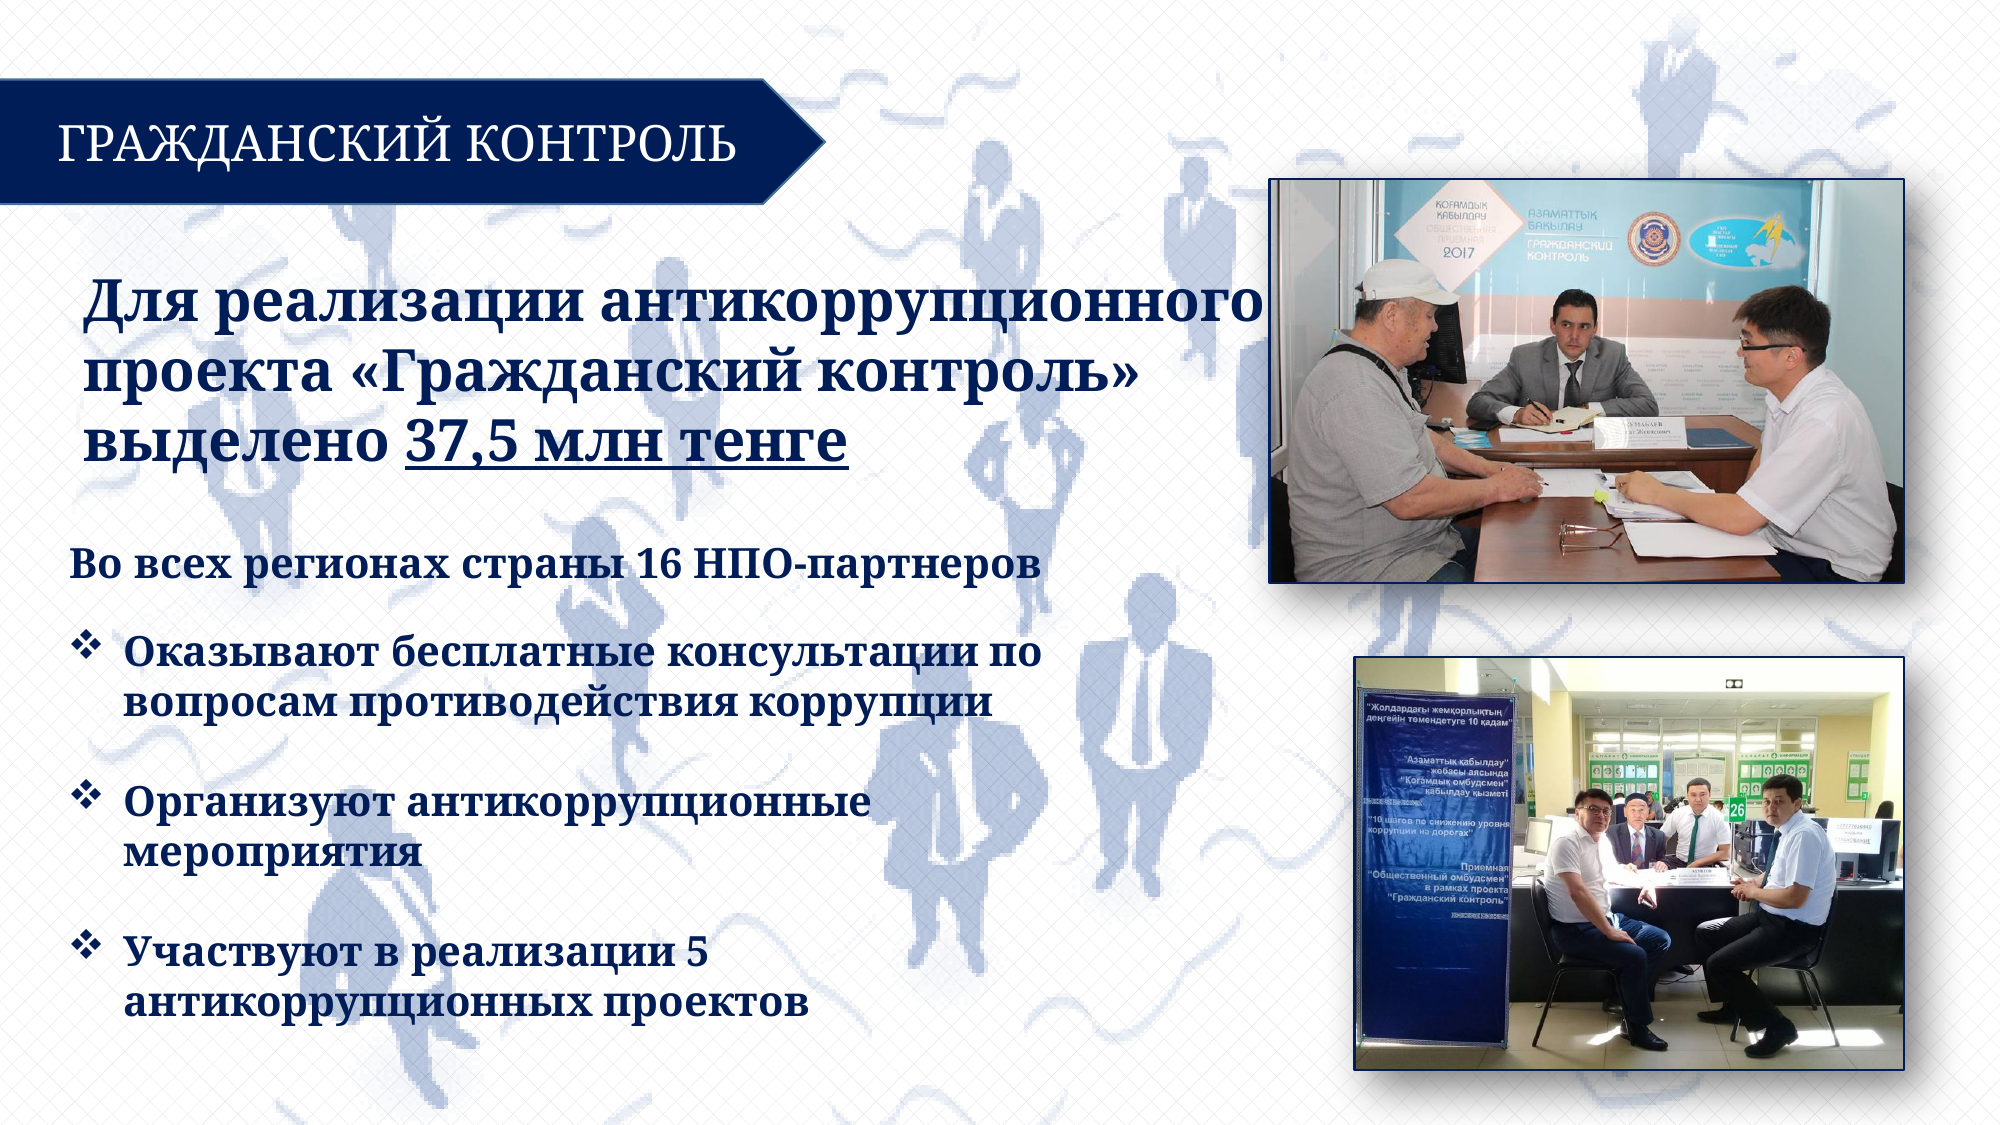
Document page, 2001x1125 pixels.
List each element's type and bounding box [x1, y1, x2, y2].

text_box [0, 79, 825, 205]
picture [0, 0, 2000, 1125]
